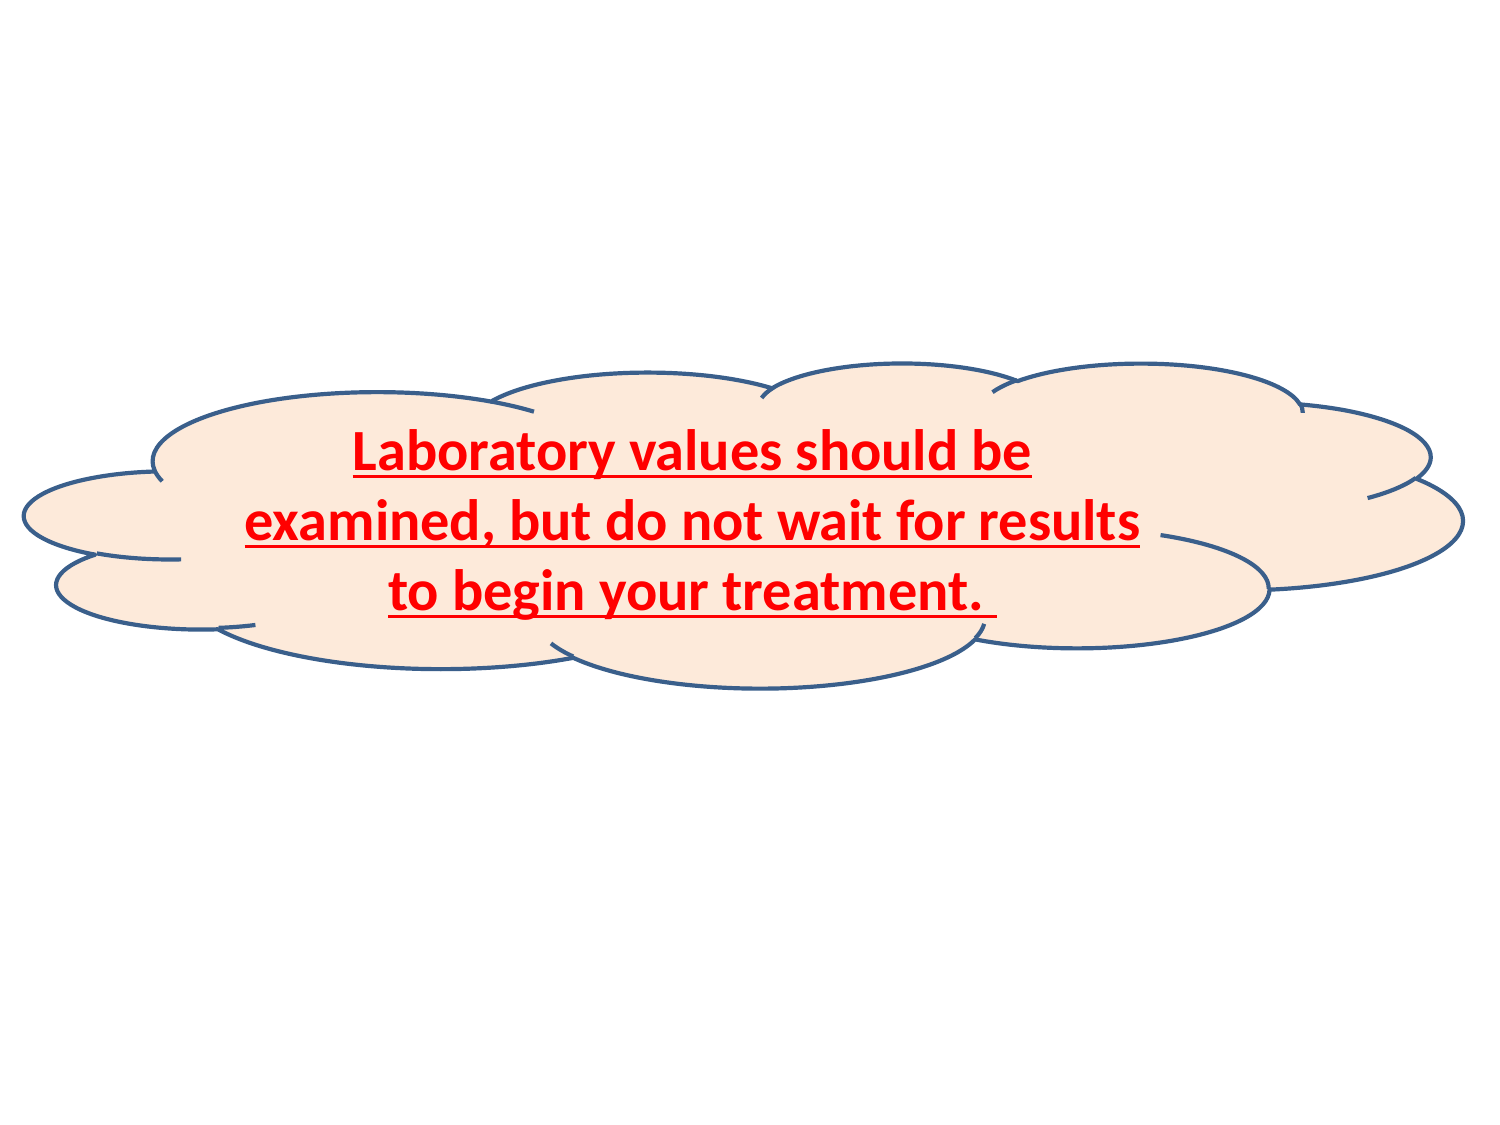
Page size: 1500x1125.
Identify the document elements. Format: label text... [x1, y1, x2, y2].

text_box Laboratory values should be examined, but do not wait for results to begin your treatment. [21, 361, 1466, 691]
